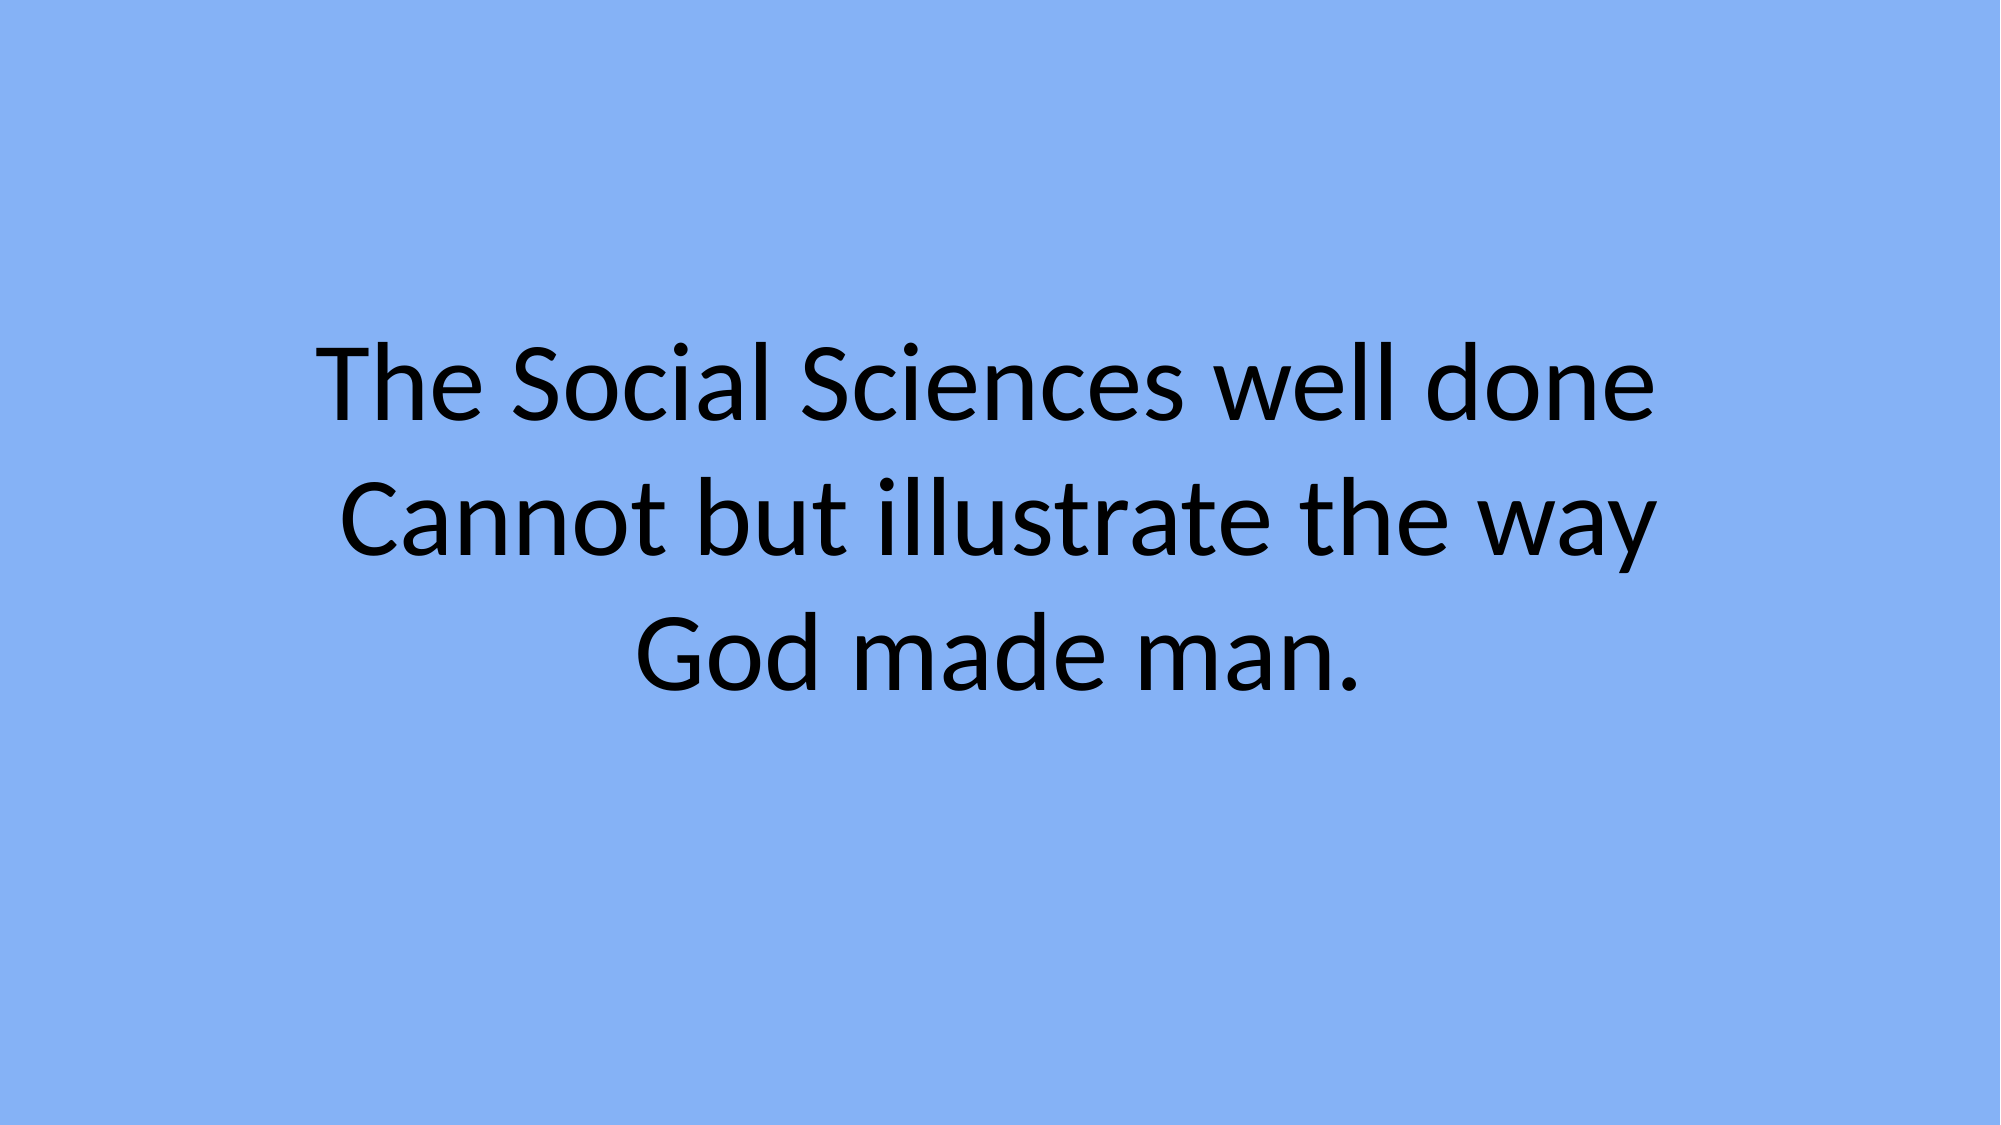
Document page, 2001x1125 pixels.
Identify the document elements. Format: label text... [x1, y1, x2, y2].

text_box The Social Sciences well done Cannot but illustrate the way God made man. [299, 301, 1701, 856]
